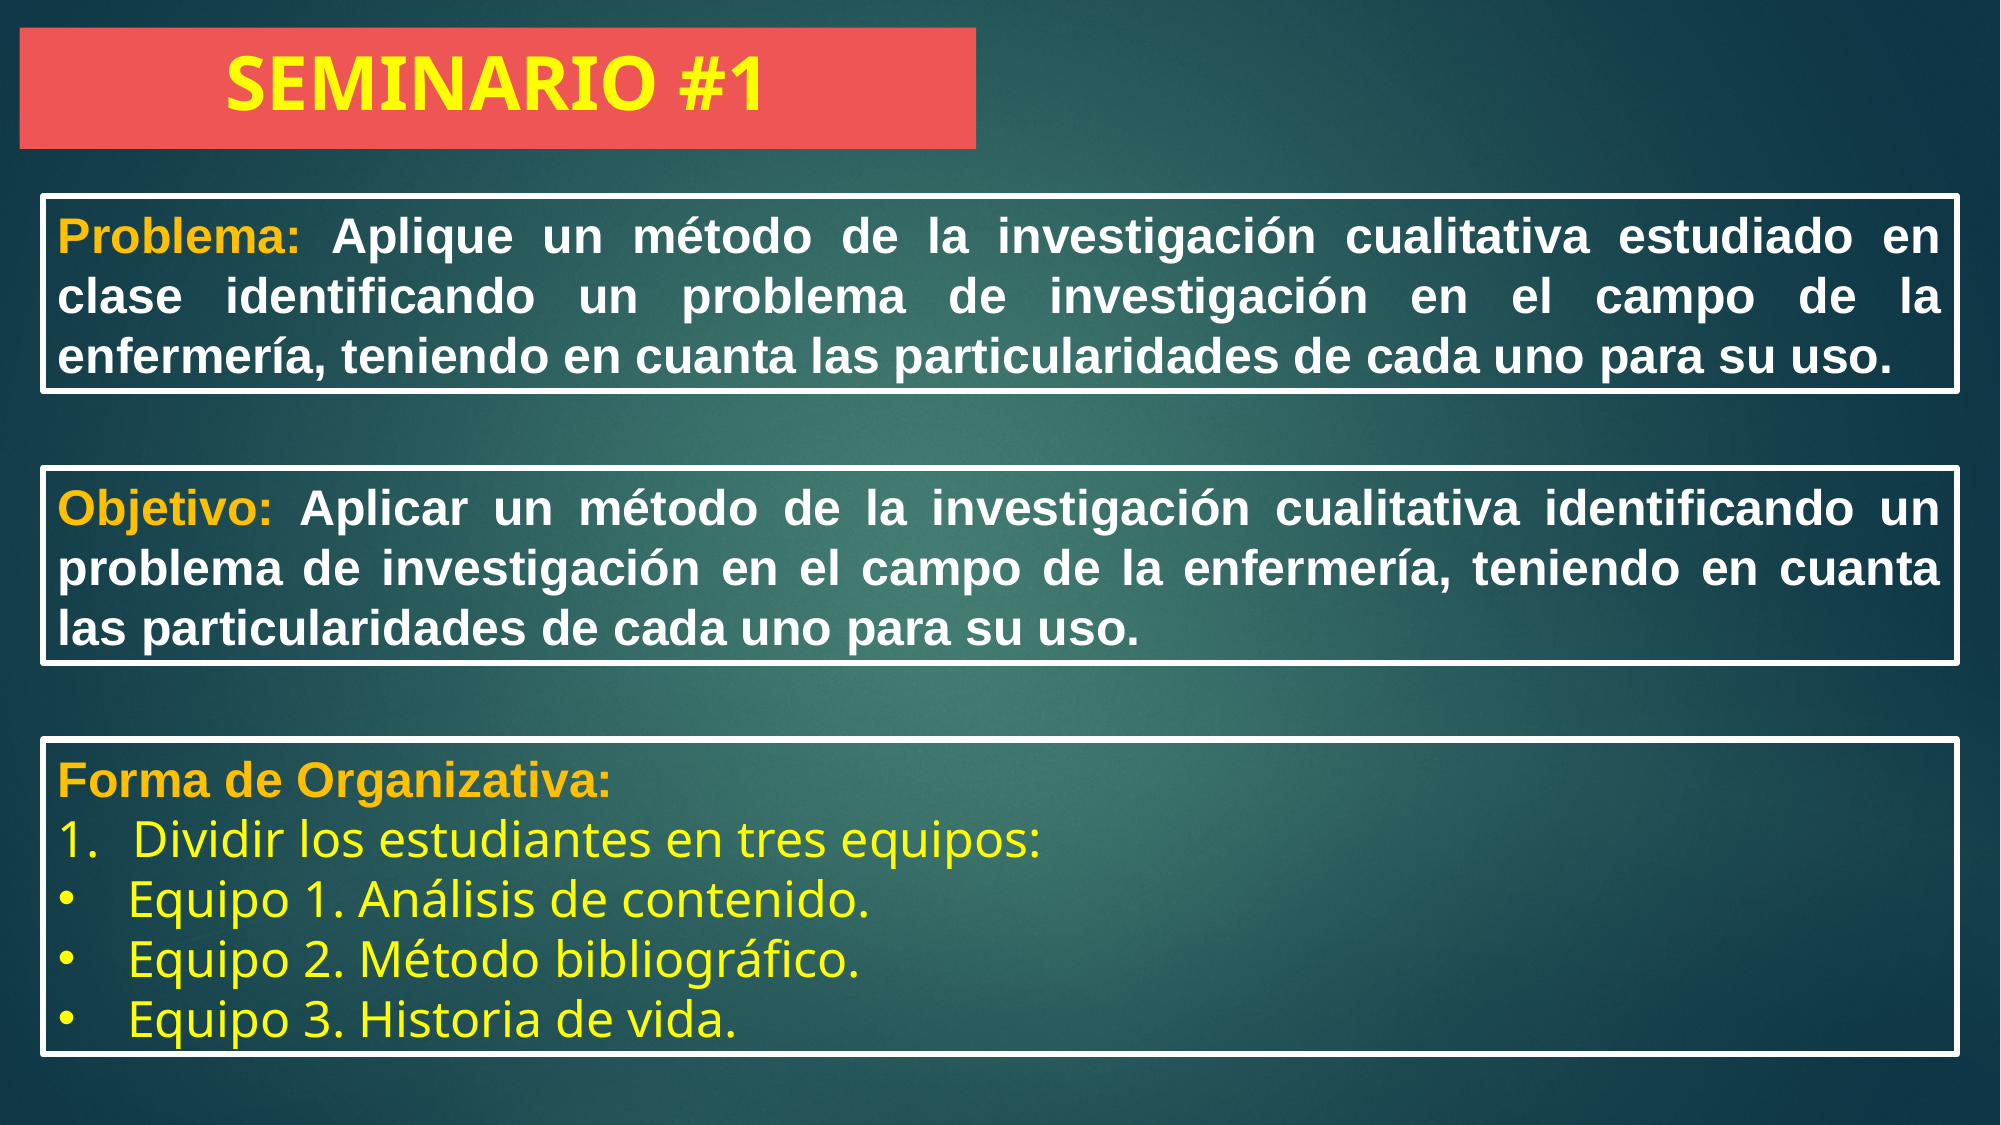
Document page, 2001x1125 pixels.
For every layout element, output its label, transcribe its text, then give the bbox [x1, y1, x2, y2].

text_box Forma de Organizativa: Dividir los estudiantes en tres equipos: Equipo 1. Análisis de contenido. Equipo 2. Método bibliográfico. Equipo 3. Historia de vida. [43, 739, 1957, 1055]
text_box Objetivo: Aplicar un método de la investigación cualitativa identificando un problema de investigación en el campo de la enfermería, teniendo en cuanta las particularidades de cada uno para su uso. [43, 467, 1957, 663]
title SEMINARIO #1 [19, 27, 977, 149]
text_box Problema: Aplique un método de la investigación cualitativa estudiado en clase identificando un problema de investigación en el campo de la enfermería, teniendo en cuanta las particularidades de cada uno para su uso. [43, 196, 1957, 391]
